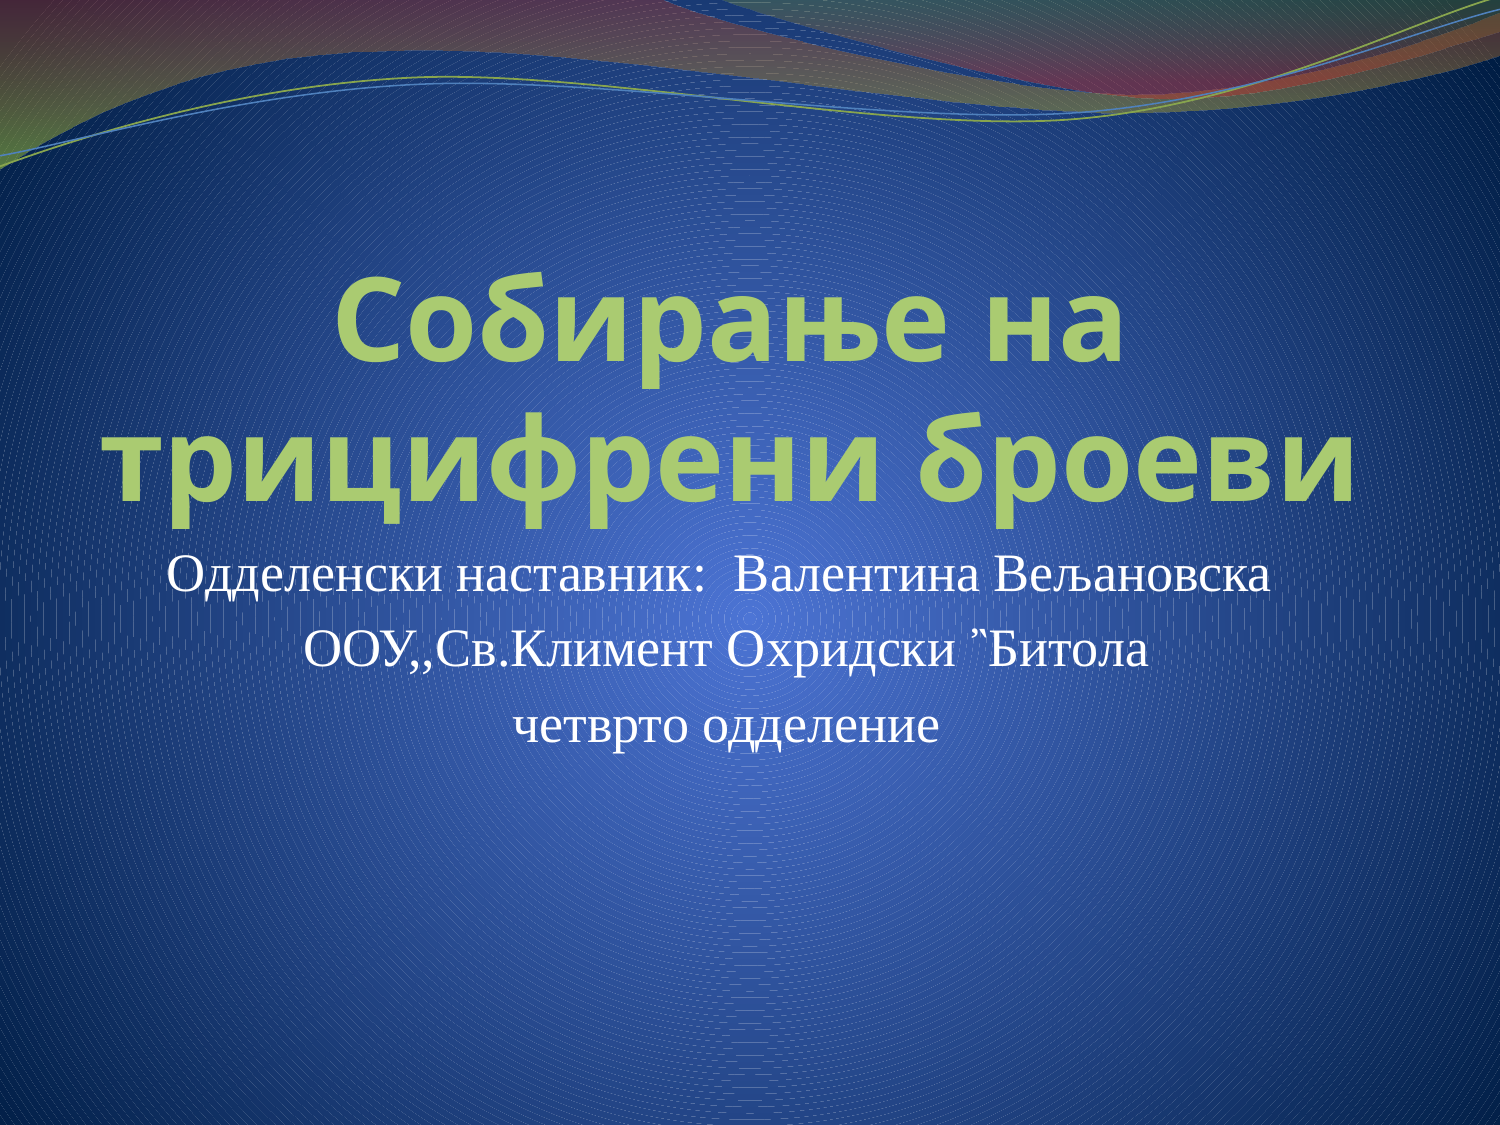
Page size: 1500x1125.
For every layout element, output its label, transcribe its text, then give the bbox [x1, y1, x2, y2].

subtitle Одделенски наставник: Валентина Вељановска ООУ,,Св.Климент Охридски ῍Битола четврто одделение [87, 529, 1376, 818]
title Собирање на трицифрени броеви [87, 224, 1376, 525]
